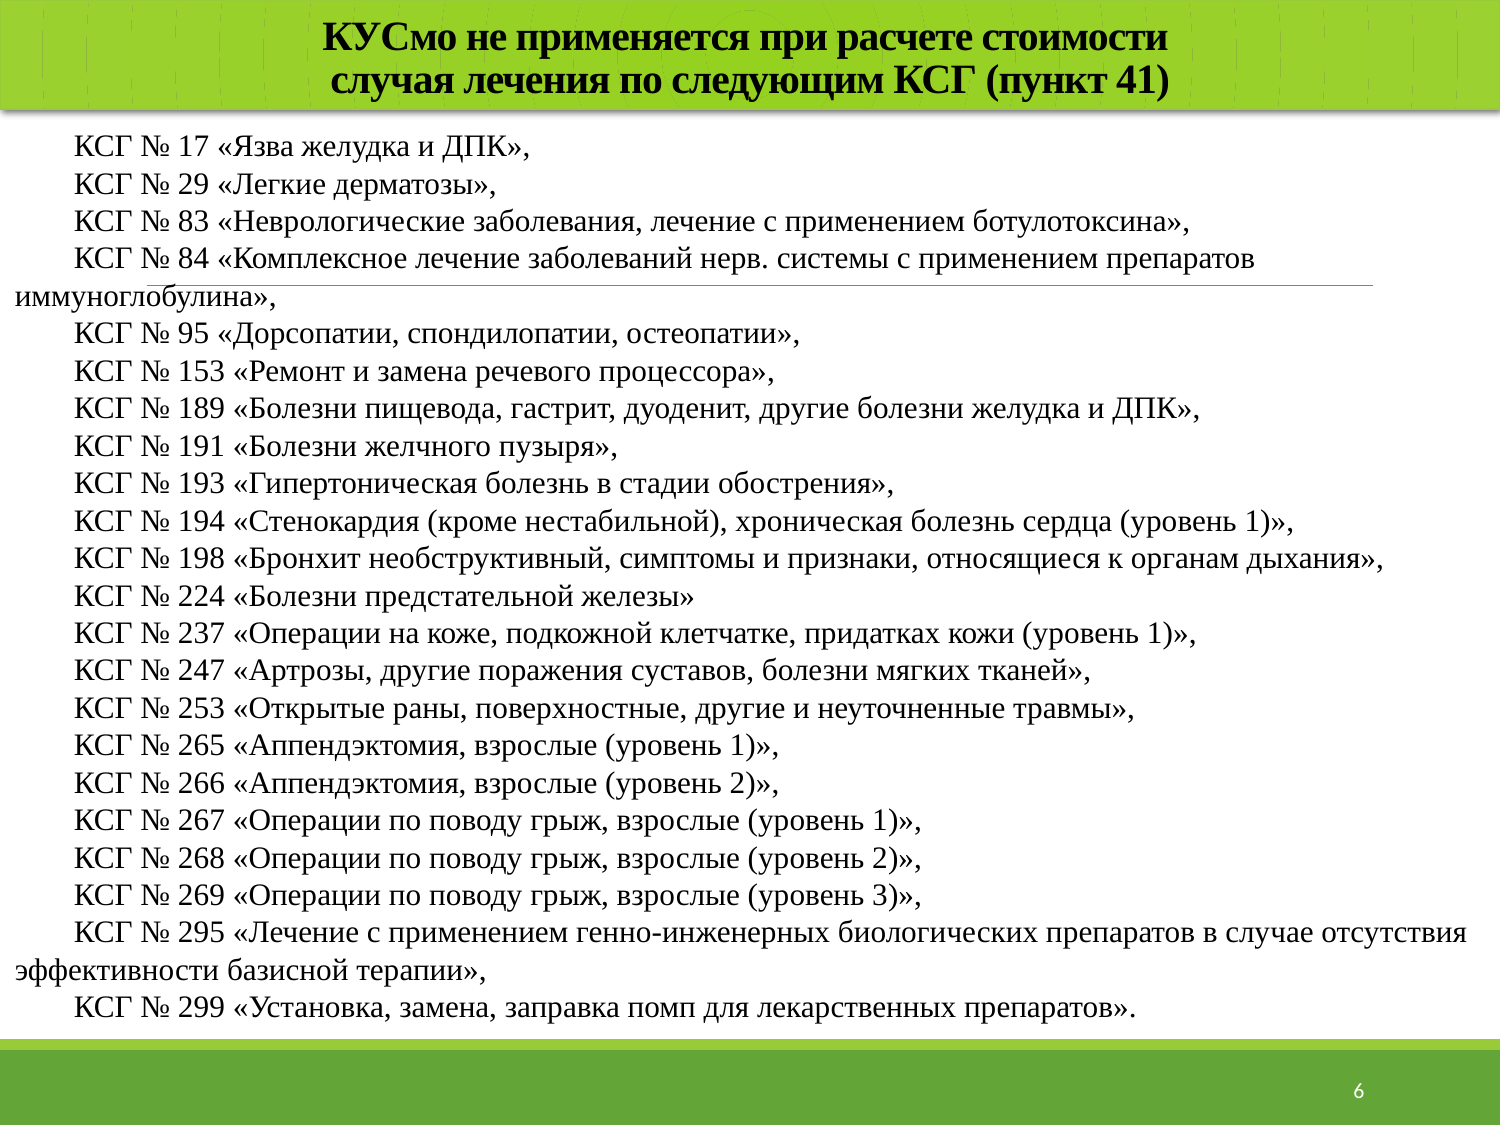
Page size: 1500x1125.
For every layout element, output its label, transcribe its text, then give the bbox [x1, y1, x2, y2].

text_box КСГ № 17 «Язва желудка и ДПК», КСГ № 29 «Легкие дерматозы», КСГ № 83 «Неврологические заболевания, лечение с применением ботулотоксина», КСГ № 84 «Комплексное лечение заболеваний нерв. системы с применением препаратов иммуноглобулина», КСГ № 95 «Дорсопатии, спондилопатии, остеопатии», КСГ № 153 «Ремонт и замена речевого процессора», КСГ № 189 «Болезни пищевода, гастрит, дуоденит, другие болезни желудка и ДПК», КСГ № 191 «Болезни желчного пузыря», КСГ № 193 «Гипертоническая болезнь в стадии обострения», КСГ № 194 «Стенокардия (кроме нестабильной), хроническая болезнь сердца (уровень 1)», КСГ № 198 «Бронхит необструктивный, симптомы и признаки, относящиеся к органам дыхания», КСГ № 224 «Болезни предстательной железы» КСГ № 237 «Операции на коже, подкожной клетчатке, придатках кожи (уровень 1)», КСГ № 247 «Артрозы, другие поражения суставов, болезни мягких тканей», КСГ № 253 «Открытые раны, поверхностные, другие и неуточненные травмы», КСГ № 265 «Аппендэктомия, взрослые (уровень 1)», КСГ № 266 «Аппендэктомия, взрослые (уровень 2)», КСГ № 267 «Операции по поводу грыж, взрослые (уровень 1)», КСГ № 268 «Операции по поводу грыж, взрослые (уровень 2)», КСГ № 269 «Операции по поводу грыж, взрослые (уровень 3)», КСГ № 295 «Лечение с применением генно-инженерных биологических препаратов в случае отсутствия эффективности базисной терапии», КСГ № 299 «Установка, замена, заправка помп для лекарственных препаратов». [0, 117, 1500, 1032]
title КУСмо не применяется при расчете стоимости случая лечения по следующим КСГ (пункт 41) [0, 0, 1500, 110]
slide_number 6 [1217, 1059, 1380, 1120]
